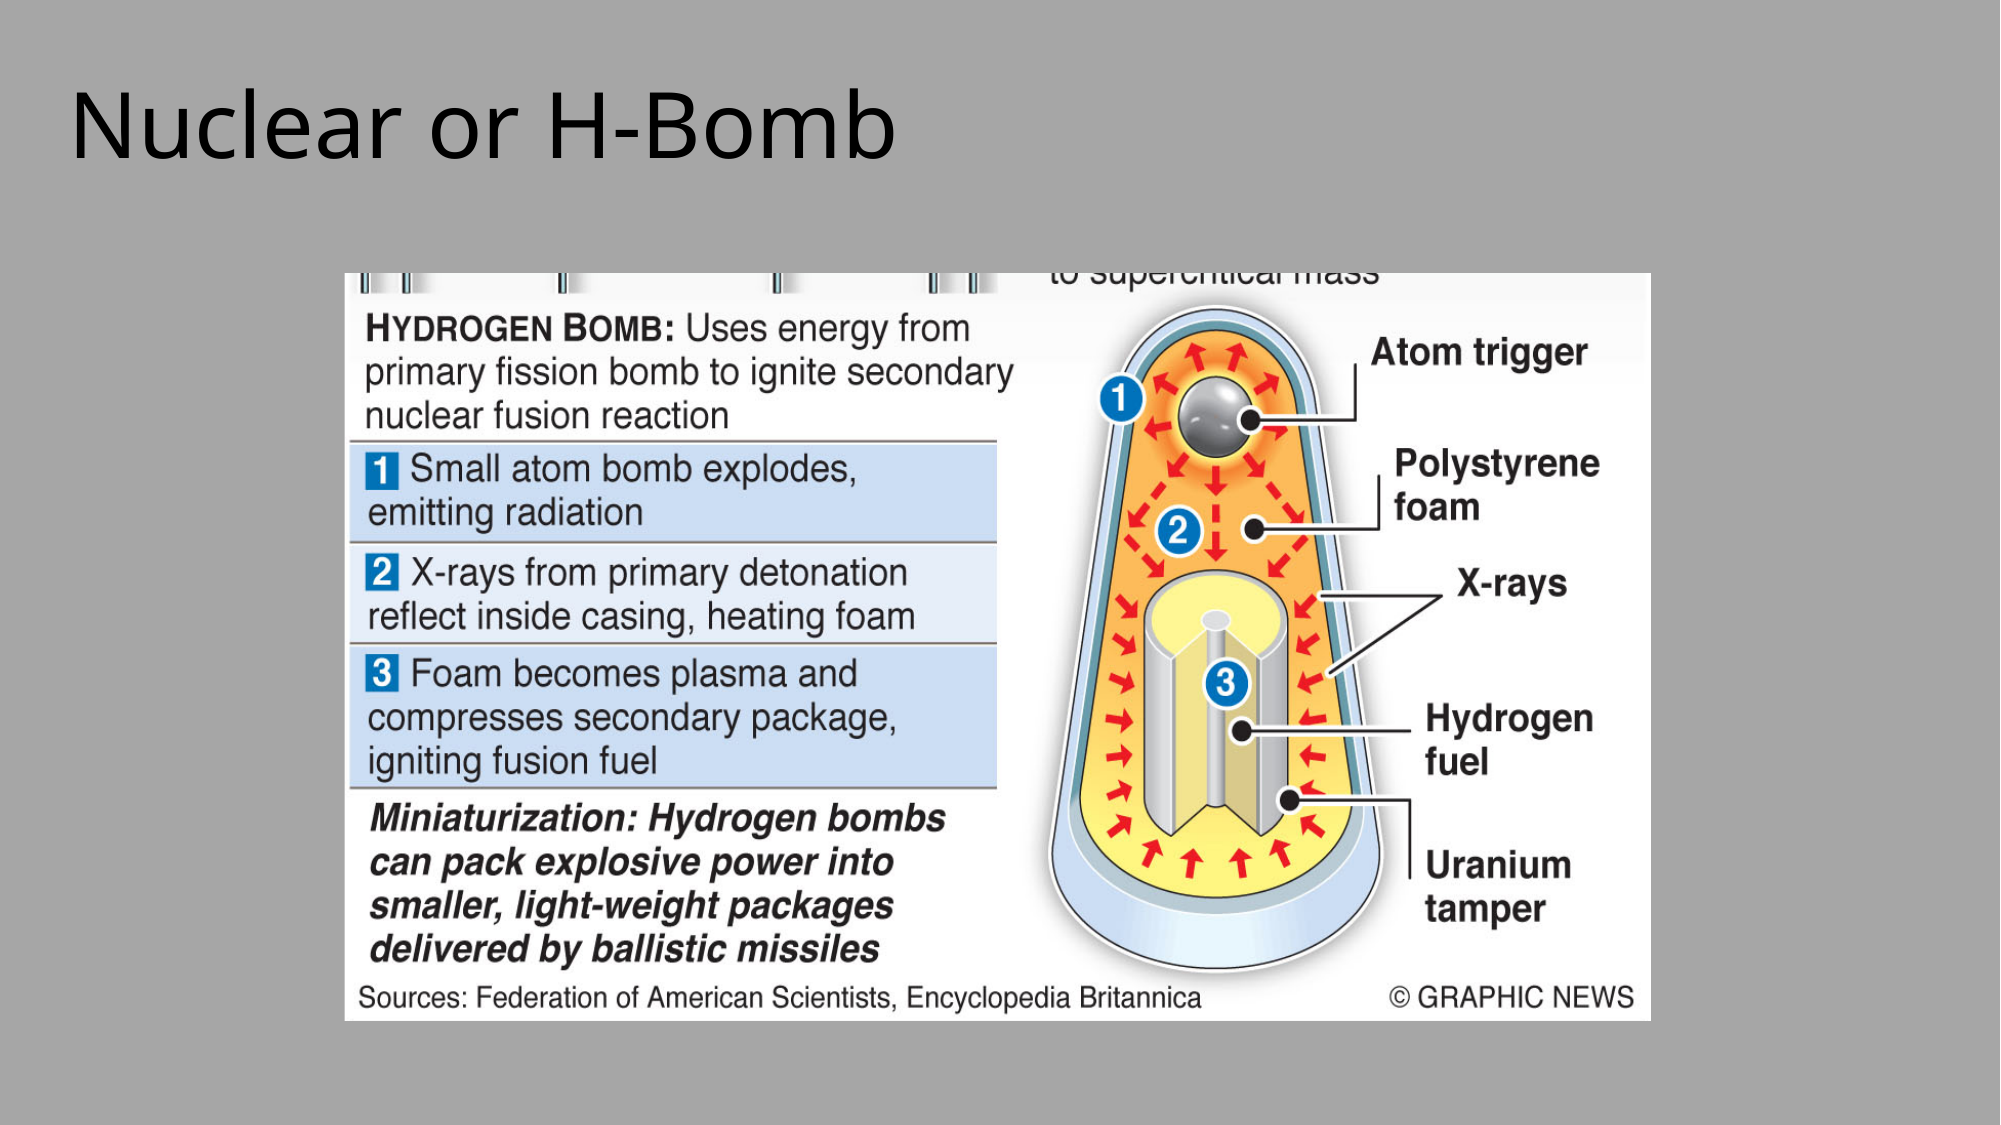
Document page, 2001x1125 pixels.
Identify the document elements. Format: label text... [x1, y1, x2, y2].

title Nuclear or H-Bomb [53, 59, 1942, 199]
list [344, 273, 1651, 1021]
